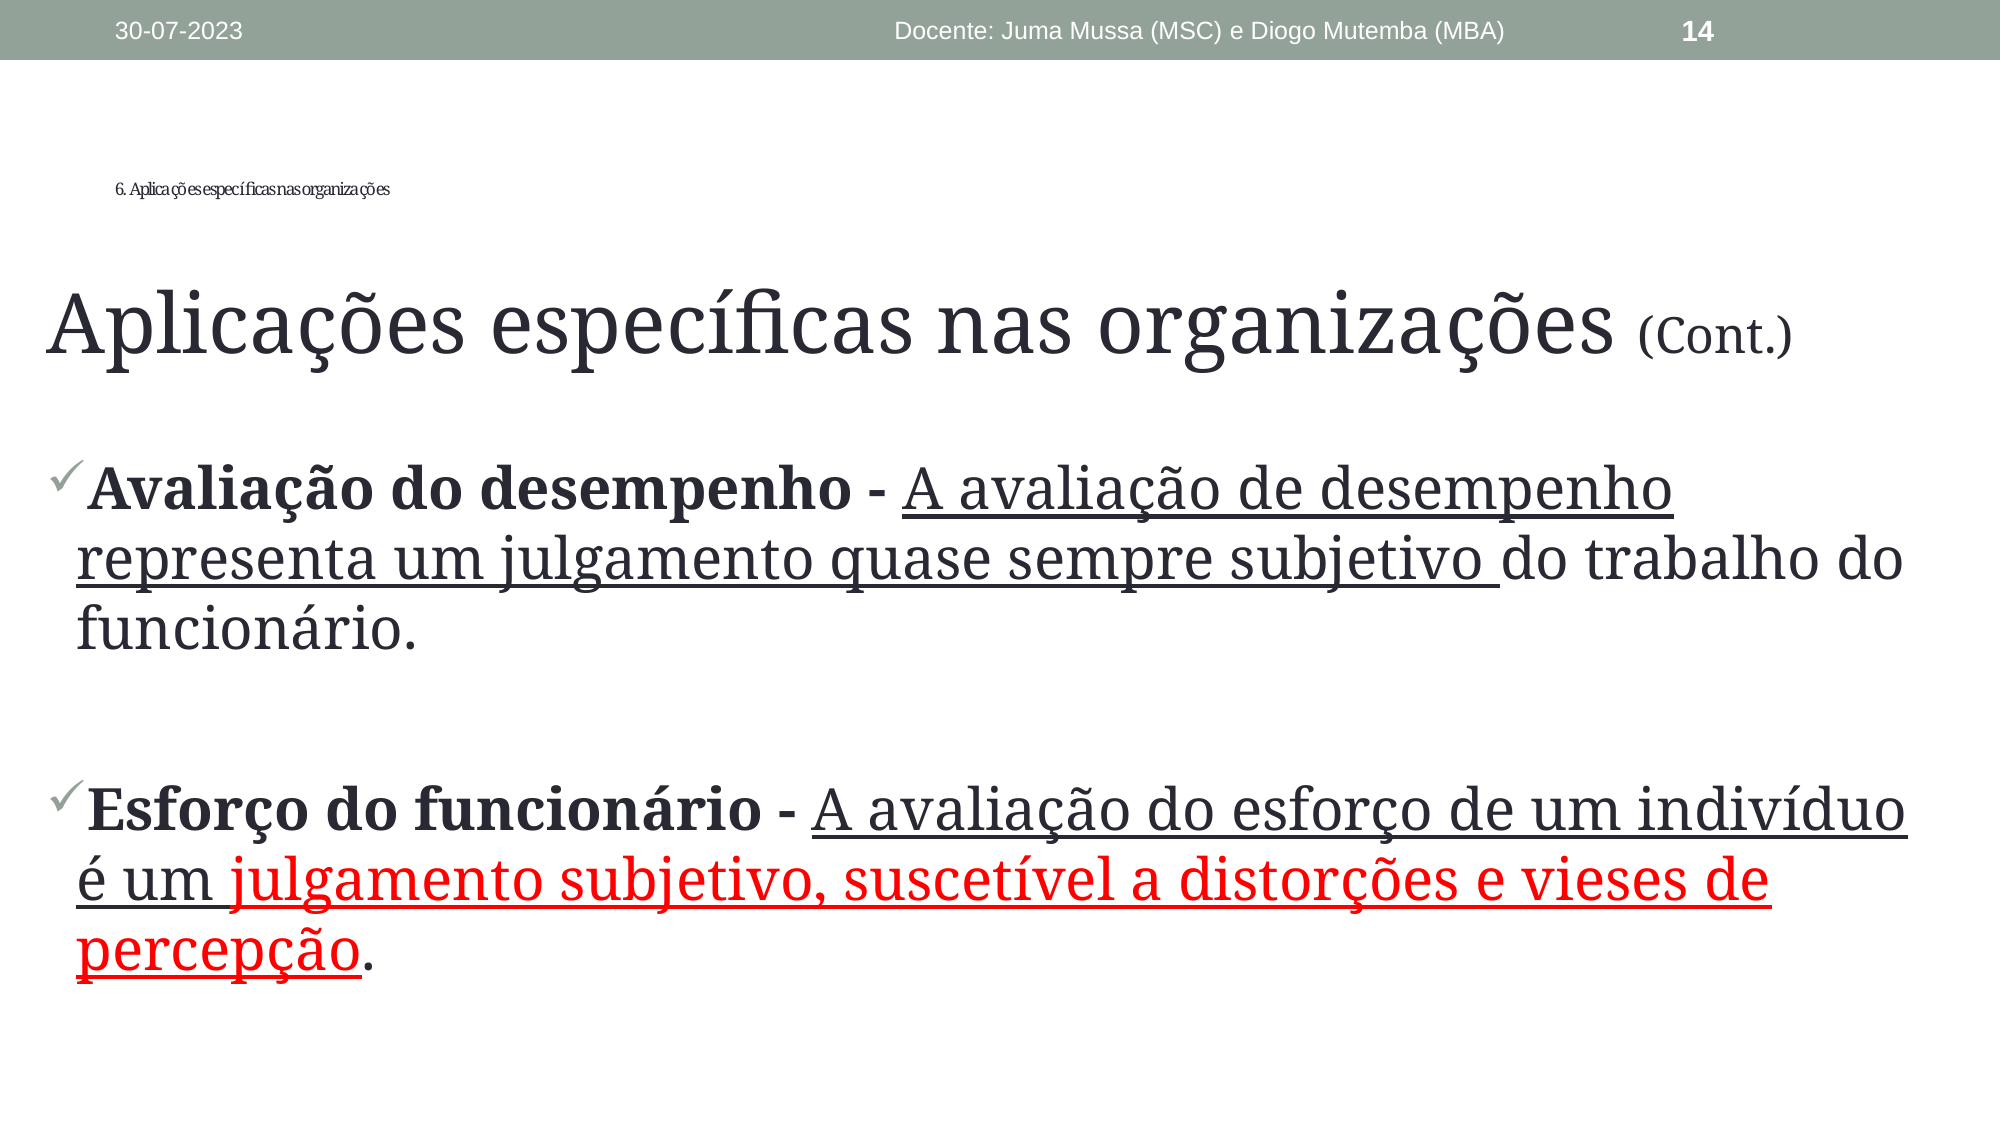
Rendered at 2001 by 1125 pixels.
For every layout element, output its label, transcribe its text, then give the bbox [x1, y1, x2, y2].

slide_number 14 [1666, 3, 1900, 57]
footer Docente: Juma Mussa (MSC) e Diogo Mutemba (MBA) [750, 3, 1650, 57]
list Aplicações específicas nas organizações (Cont.) Avaliação do desempenho - A avaliação de desempenho representa um julgamento quase sempre subjetivo do trabalho do funcionário. Esforço do funcionário - A avaliação do esforço de um indivíduo é um julgamento subjetivo, suscetível a distorções e vieses de percepção. [31, 262, 1967, 1099]
title 6. Aplicações específicas nas organizaçõesAplicações [99, 123, 1900, 250]
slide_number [99, 3, 734, 57]
